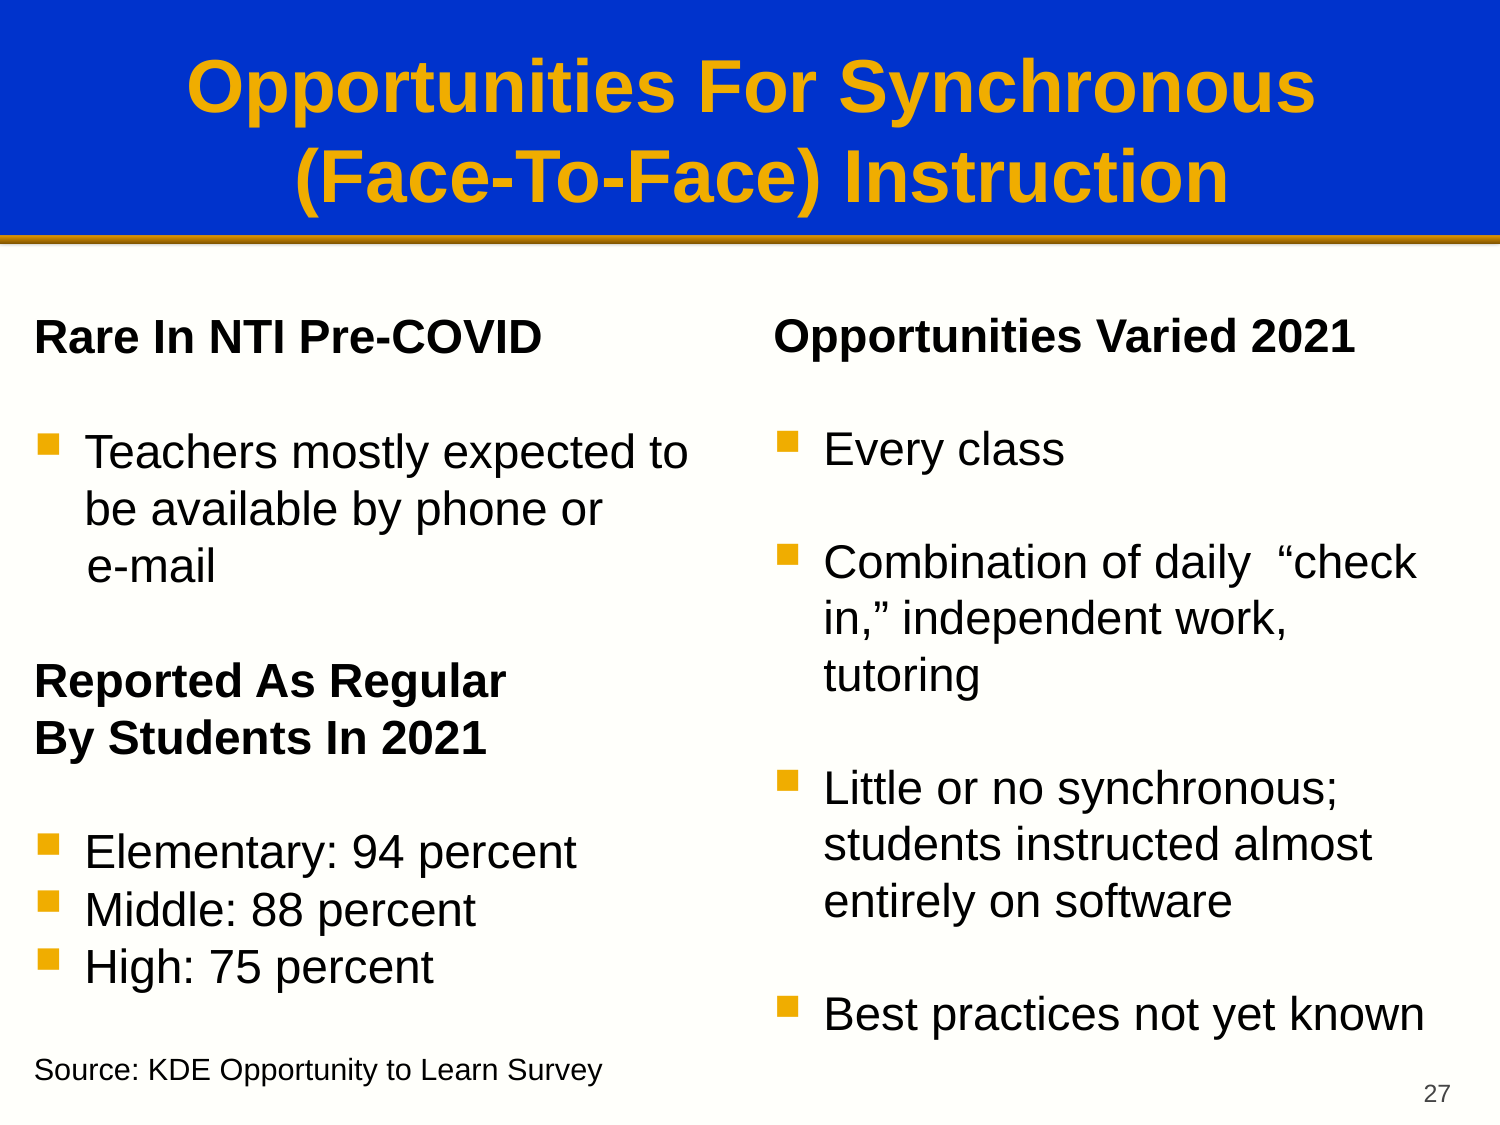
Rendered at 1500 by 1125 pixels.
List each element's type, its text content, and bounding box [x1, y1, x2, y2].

list Opportunities Varied 2021 Every class Combination of daily “check in,” independent work, tutoring Little or no synchronous; students instructed almost entirely on software Best practices not yet known [745, 290, 1466, 1062]
title Opportunities For Synchronous (Face-To-Face) Instruction [84, 24, 1435, 231]
slide_number 27 [1345, 1062, 1467, 1108]
list Rare In NTI Pre-COVID Teachers mostly expected to be available by phone or e-mail Reported As Regular By Students In 2021 Elementary: 94 percent Middle: 88 percent High: 75 percent Source: KDE Opportunity to Learn Survey [0, 291, 747, 1100]
